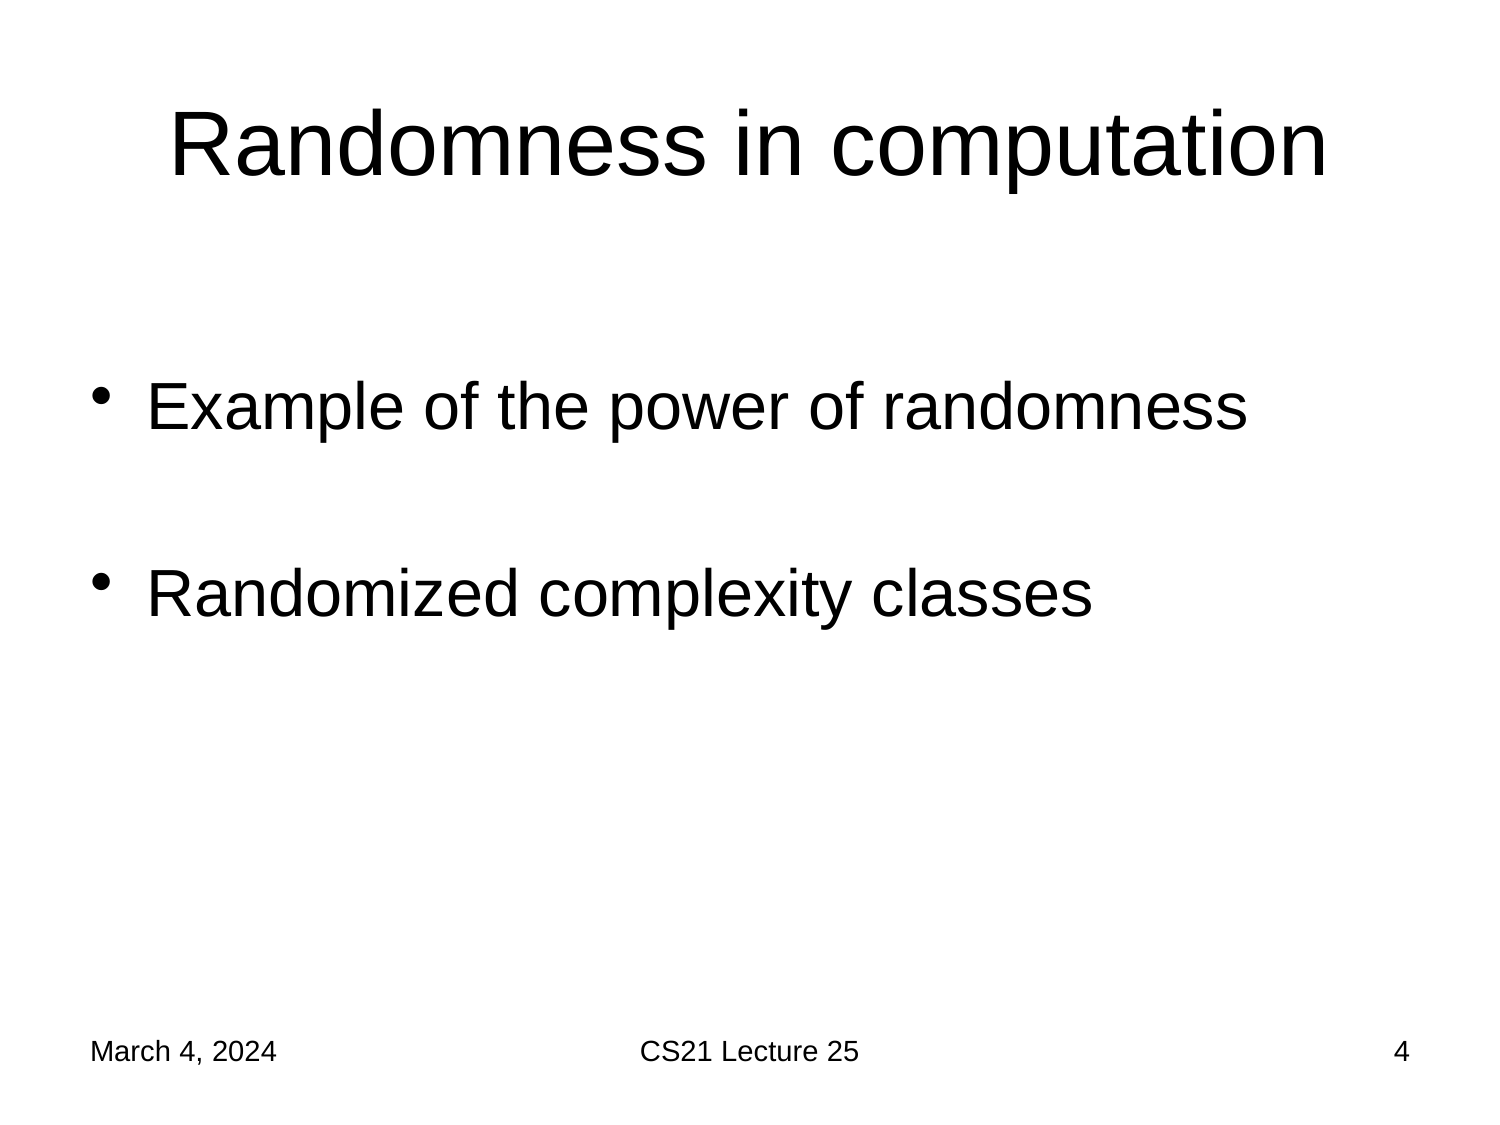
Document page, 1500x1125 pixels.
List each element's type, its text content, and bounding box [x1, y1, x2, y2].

slide_number 4 [1074, 1024, 1426, 1103]
footer CS21 Lecture 25 [512, 1024, 988, 1103]
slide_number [74, 1024, 426, 1103]
title Randomness in computation [75, 45, 1425, 233]
list Example of the power of randomness Randomized complexity classes [75, 262, 1425, 1005]
